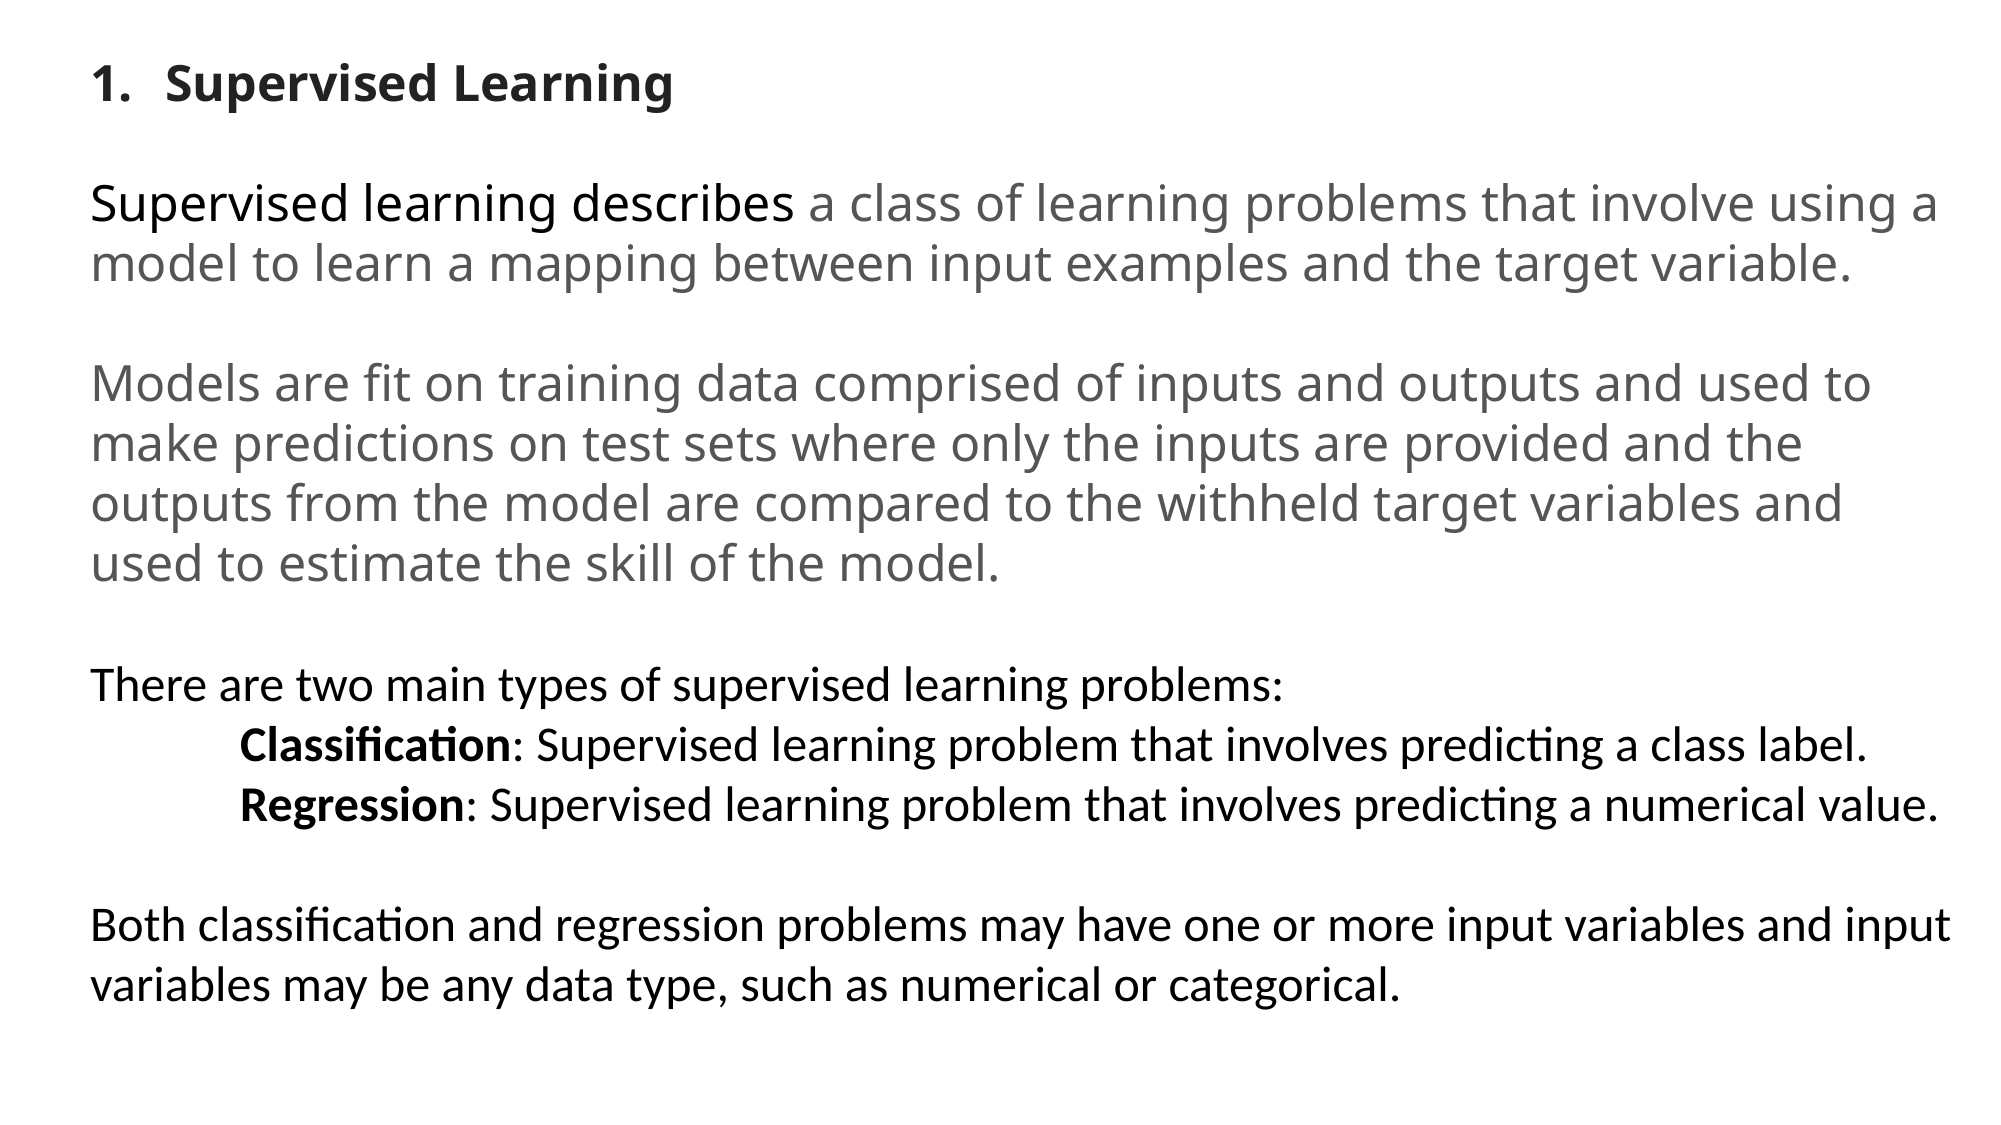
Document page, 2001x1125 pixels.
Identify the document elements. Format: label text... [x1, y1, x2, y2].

text_box Supervised Learning Supervised learning describes a class of learning problems that involve using a model to learn a mapping between input examples and the target variable. Models are fit on training data comprised of inputs and outputs and used to make predictions on test sets where only the inputs are provided and the outputs from the model are compared to the withheld target variables and used to estimate the skill of the model. There are two main types of supervised learning problems: Classification: Supervised learning problem that involves predicting a class label. Regression: Supervised learning problem that involves predicting a numerical value. Both classification and regression problems may have one or more input variables and input variables may be any data type, such as numerical or categorical. [75, 43, 1980, 1079]
